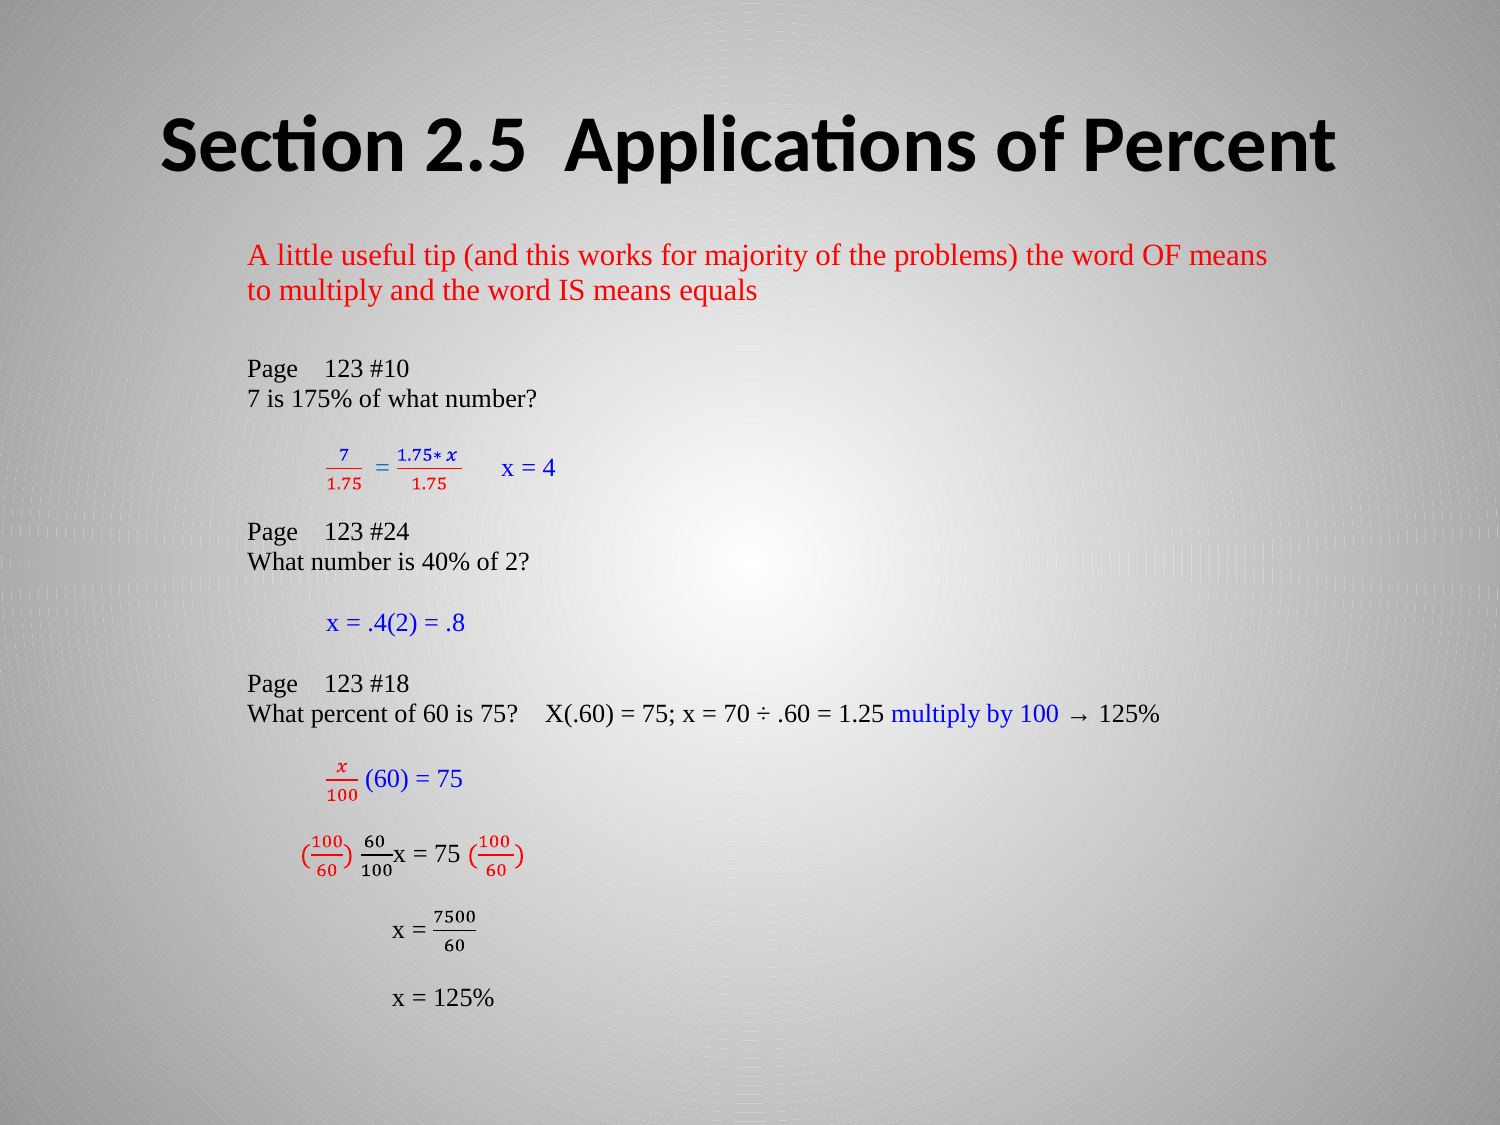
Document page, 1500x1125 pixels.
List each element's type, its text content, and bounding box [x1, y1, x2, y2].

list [246, 237, 1277, 1013]
slide_number 11 [1074, 1042, 1425, 1103]
title Section 2.5 Applications of Percent [75, 45, 1425, 233]
